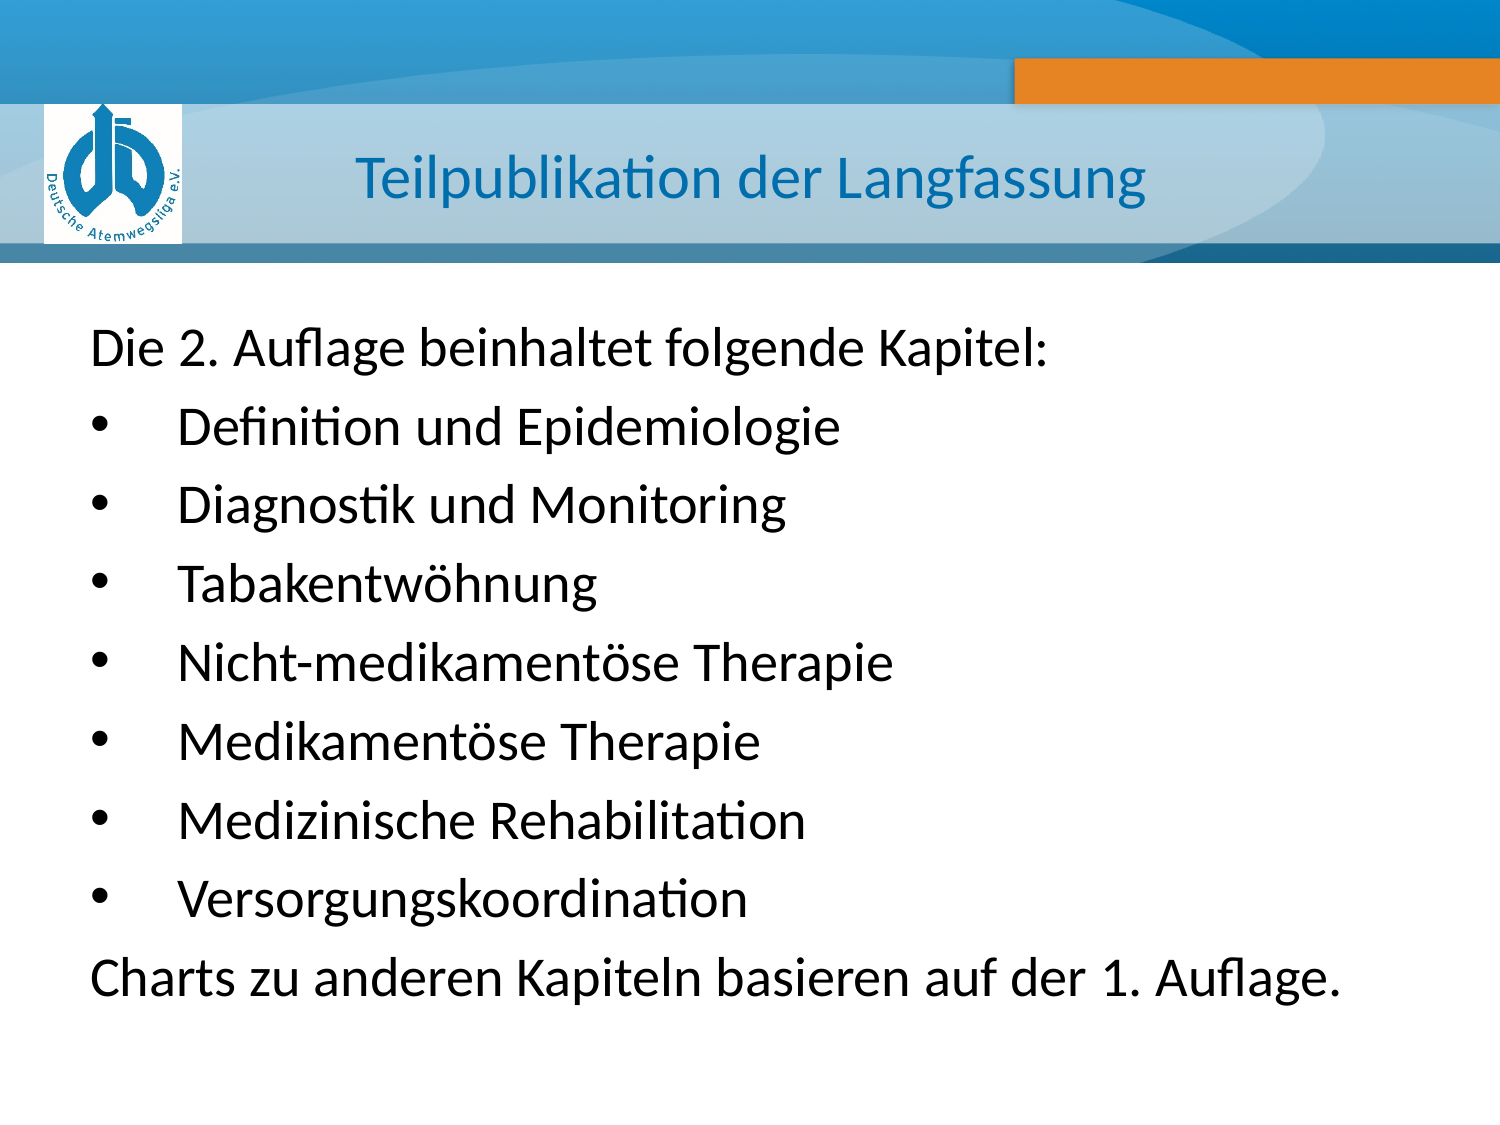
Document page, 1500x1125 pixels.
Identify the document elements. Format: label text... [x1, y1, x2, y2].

list Die 2. Auflage beinhaltet folgende Kapitel: Definition und Epidemiologie Diagnostik und Monitoring Tabakentwöhnung Nicht-medikamentöse Therapie Medikamentöse Therapie Medizinische Rehabilitation Versorgungskoordination Charts zu anderen Kapiteln basieren auf der 1. Auflage. [75, 302, 1425, 1076]
title Teilpublikation der Langfassung [221, 104, 1282, 244]
picture [0, 0, 1500, 263]
